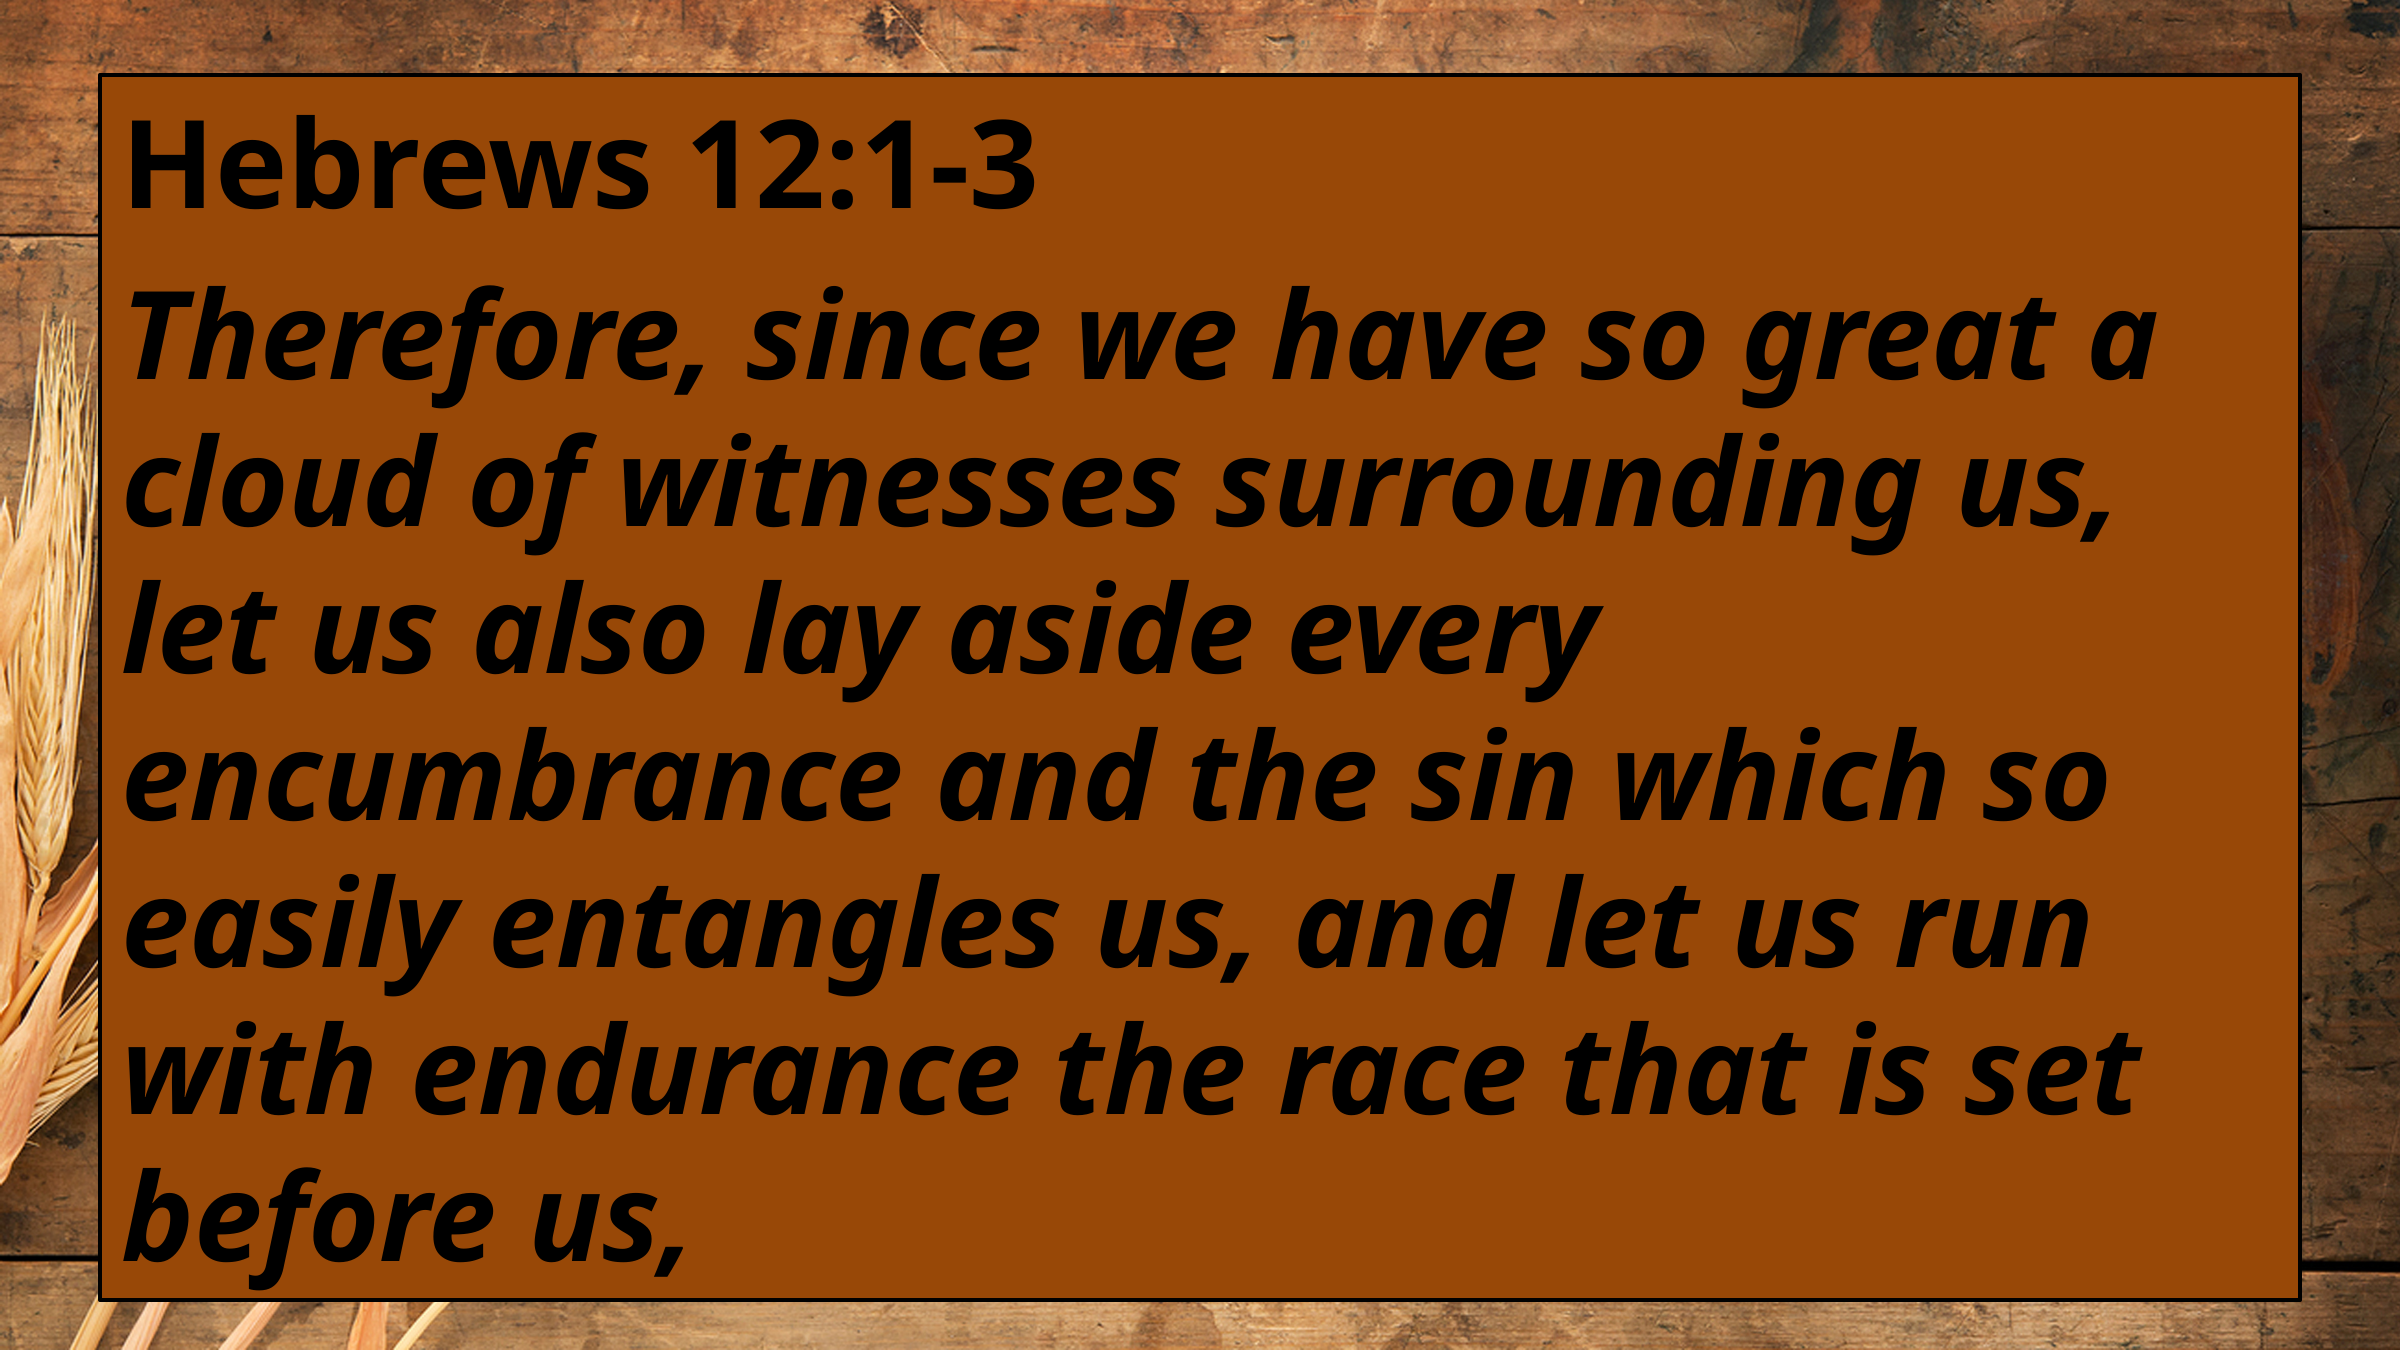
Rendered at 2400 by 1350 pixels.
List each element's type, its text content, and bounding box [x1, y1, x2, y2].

list Hebrews 12:1-3 Therefore, since we have so great a cloud of witnesses surrounding us, let us also lay aside every encumbrance and the sin which so easily entangles us, and let us run with endurance the race that is set before us, [99, 75, 2300, 1300]
picture [0, 0, 2400, 1350]
